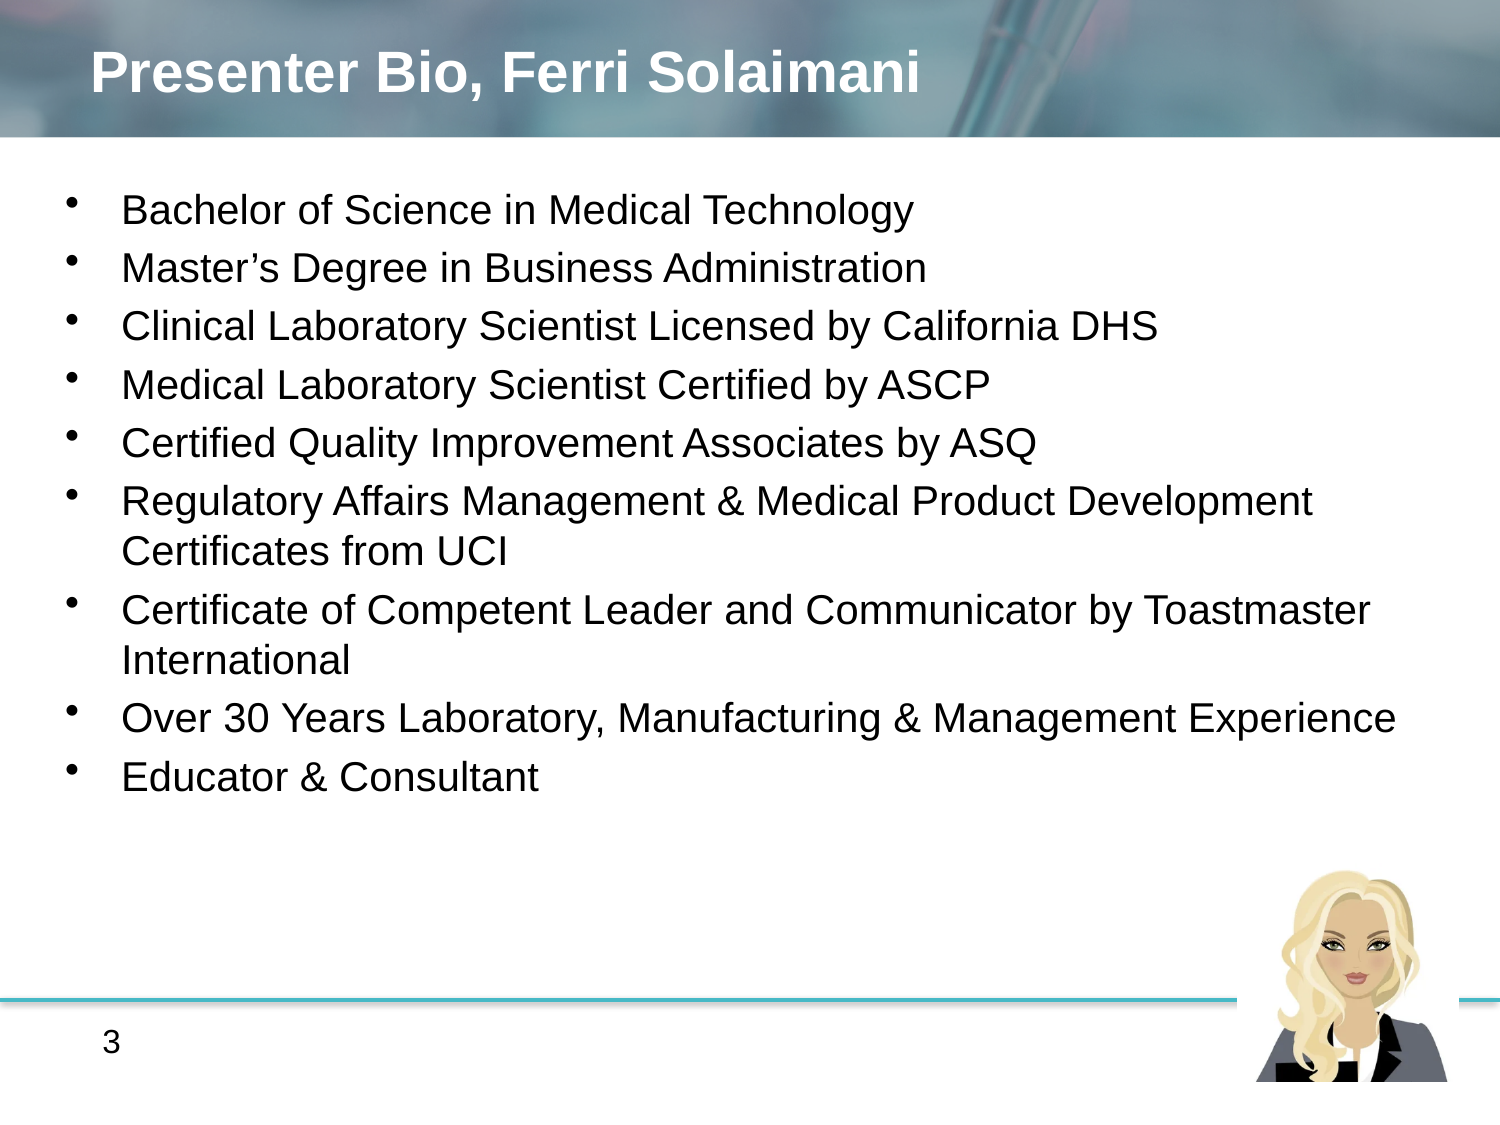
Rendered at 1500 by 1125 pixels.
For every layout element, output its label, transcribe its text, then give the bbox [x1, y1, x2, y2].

title Presenter Bio, Ferri Solaimani [74, 22, 1301, 116]
picture [1237, 862, 1460, 1097]
text_box [0, 0, 1500, 138]
list Bachelor of Science in Medical Technology Master’s Degree in Business Administration Clinical Laboratory Scientist Licensed by California DHS Medical Laboratory Scientist Certified by ASCP Certified Quality Improvement Associates by ASQ Regulatory Affairs Management & Medical Product Development Certificates from UCI Certificate of Competent Leader and Communicator by Toastmaster International Over 30 Years Laboratory, Manufacturing & Management Experience Educator & Consultant [49, 174, 1438, 963]
